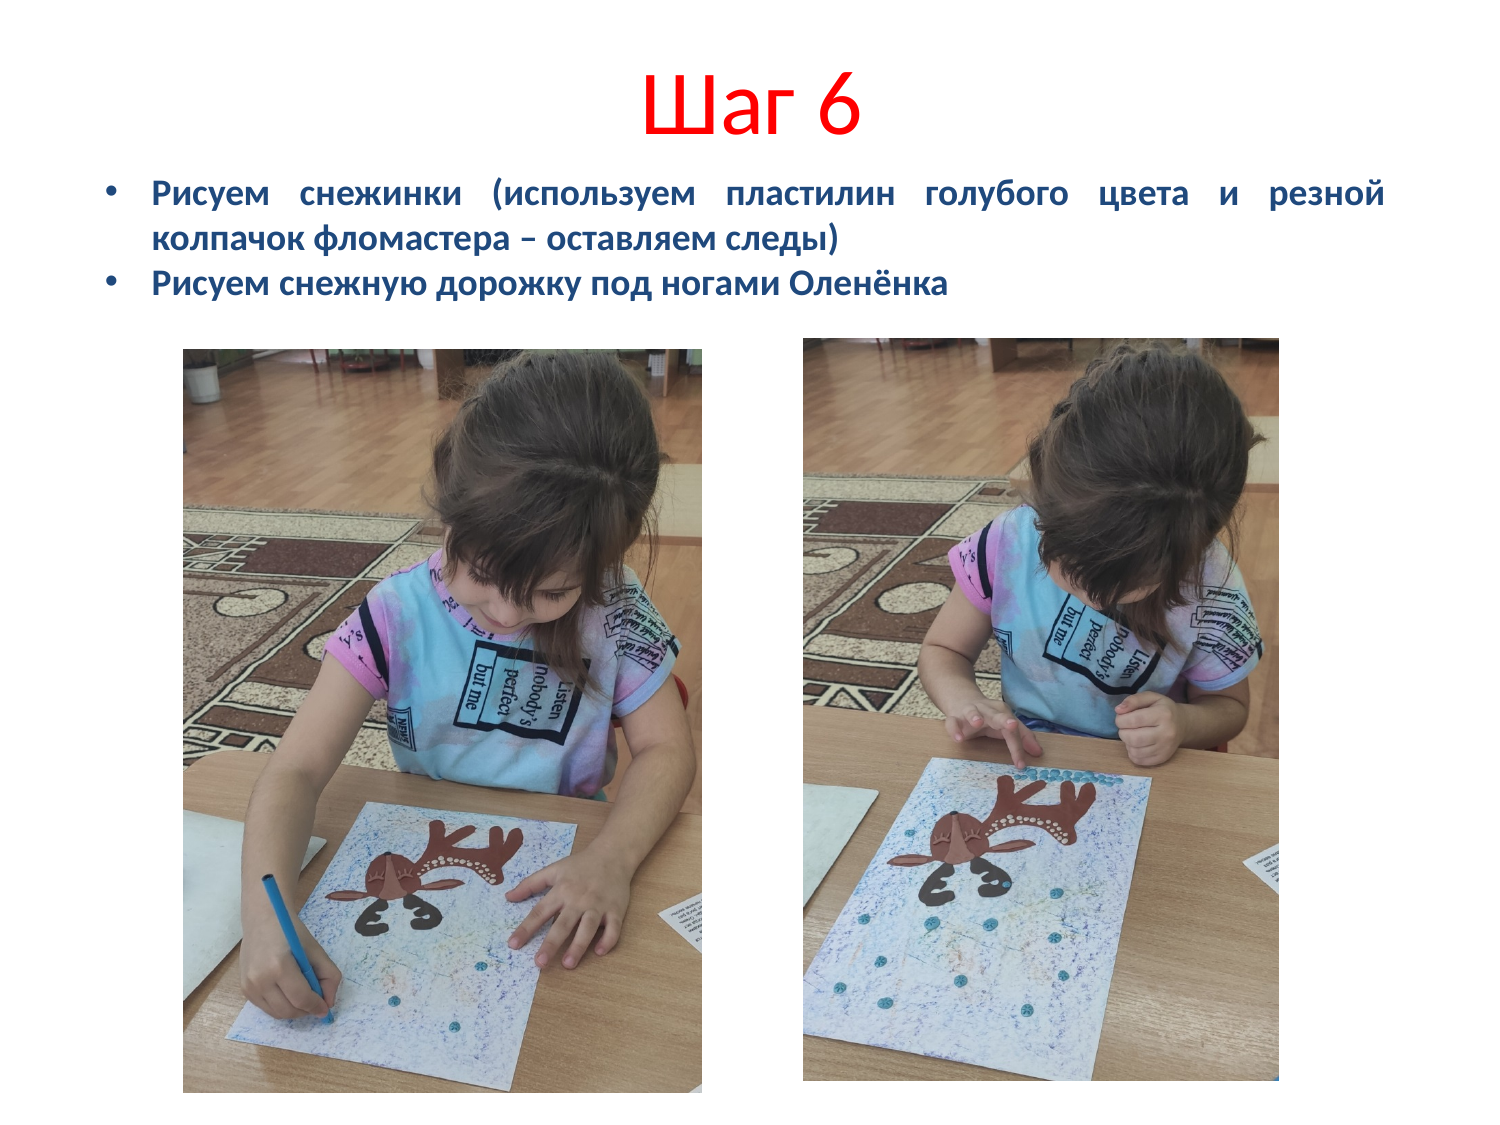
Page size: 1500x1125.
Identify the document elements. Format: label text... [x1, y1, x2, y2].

text_box Рисуем снежинки (используем пластилин голубого цвета и резной колпачок фломастера – оставляем следы) Рисуем снежную дорожку под ногами Оленёнка [90, 160, 1402, 311]
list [182, 349, 703, 1093]
picture [803, 337, 1279, 1081]
title Шаг 6 [76, 3, 1427, 192]
